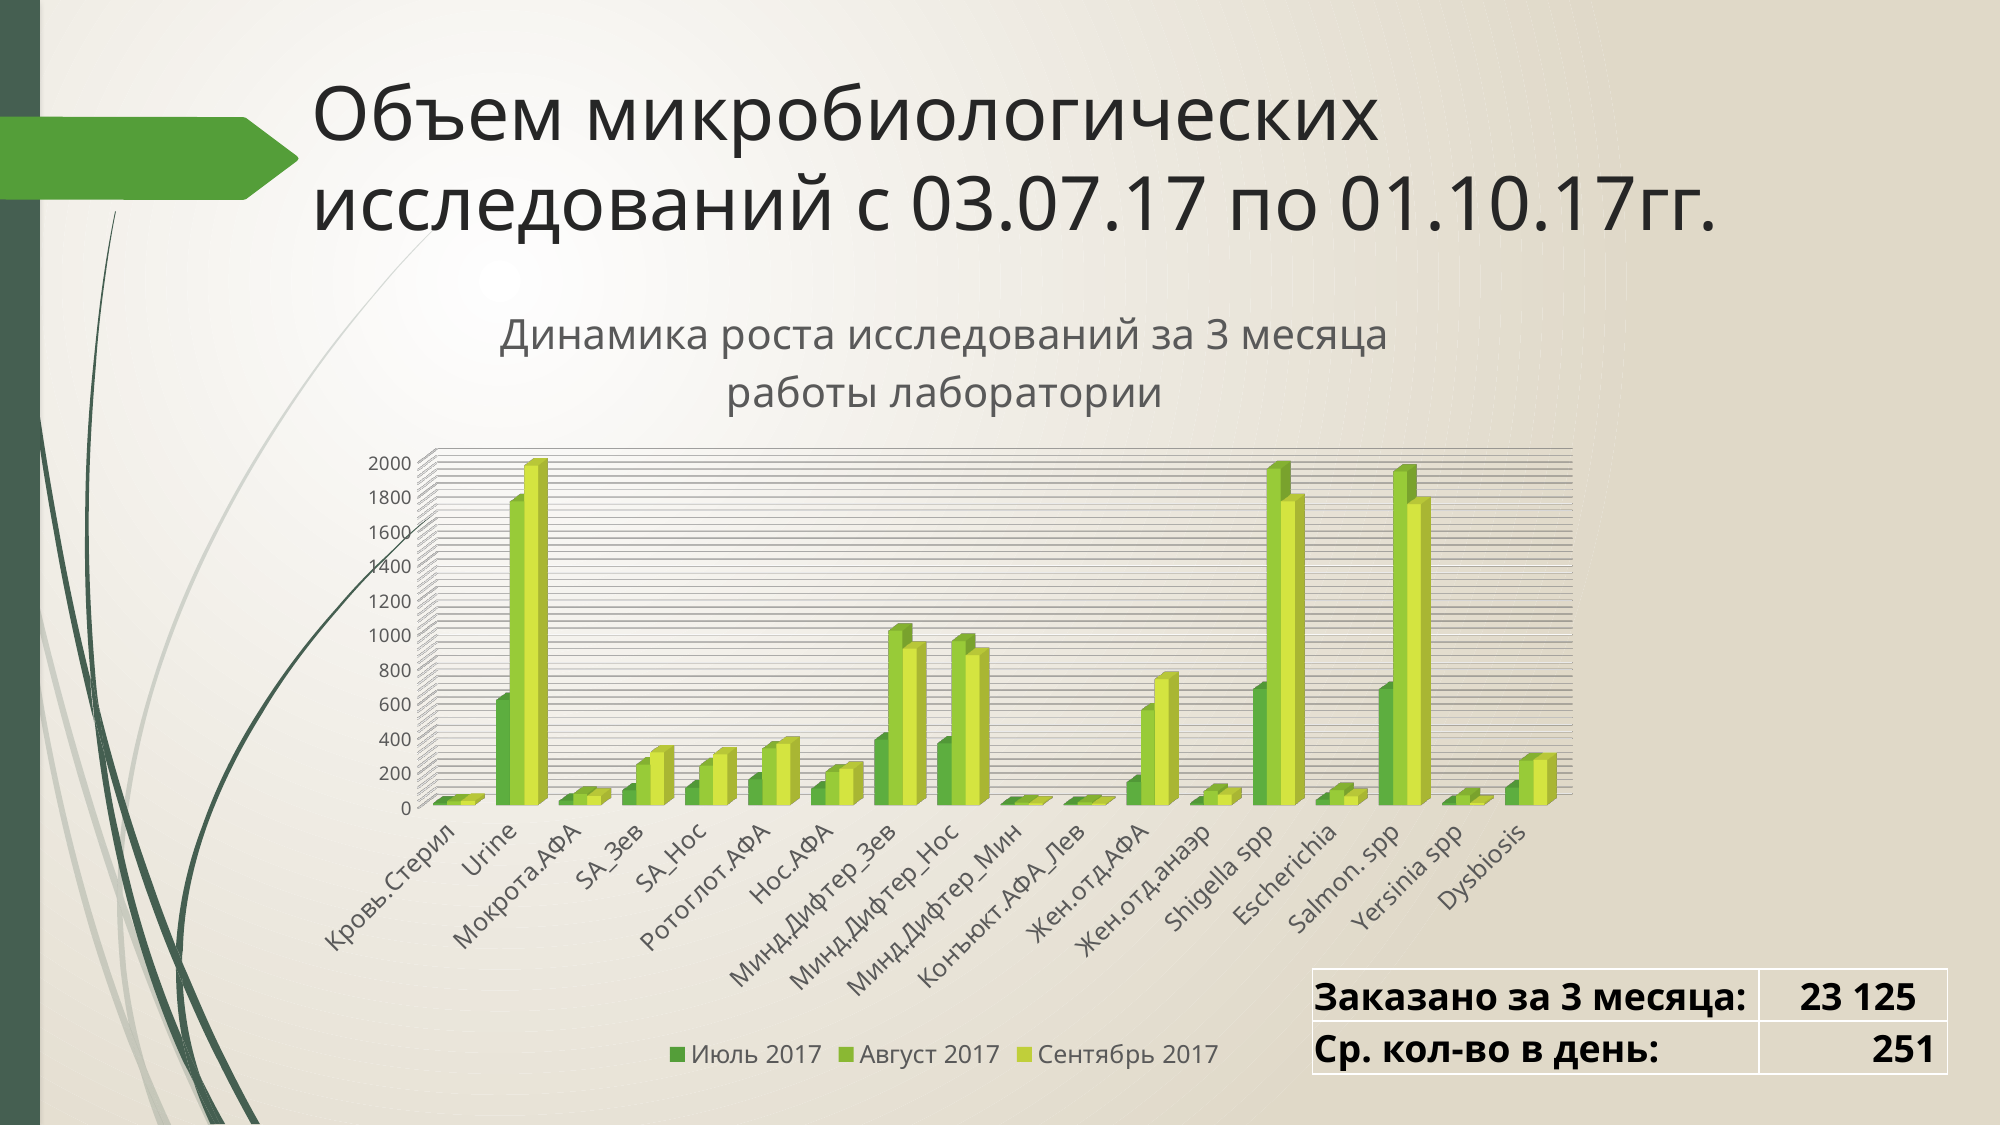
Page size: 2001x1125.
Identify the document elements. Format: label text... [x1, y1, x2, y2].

table_header 23 125 [1760, 970, 1947, 1020]
title Объем микробиологических исследований с 03.07.17 по 01.10.17гг. [296, 57, 1862, 268]
chart [285, 267, 1604, 1078]
table_cell 251 [1760, 1022, 1947, 1073]
table_cell Ср. кол-во в день: [1607, 1022, 1758, 1073]
table_header Заказано за 3 месяца: [1607, 970, 1758, 1020]
